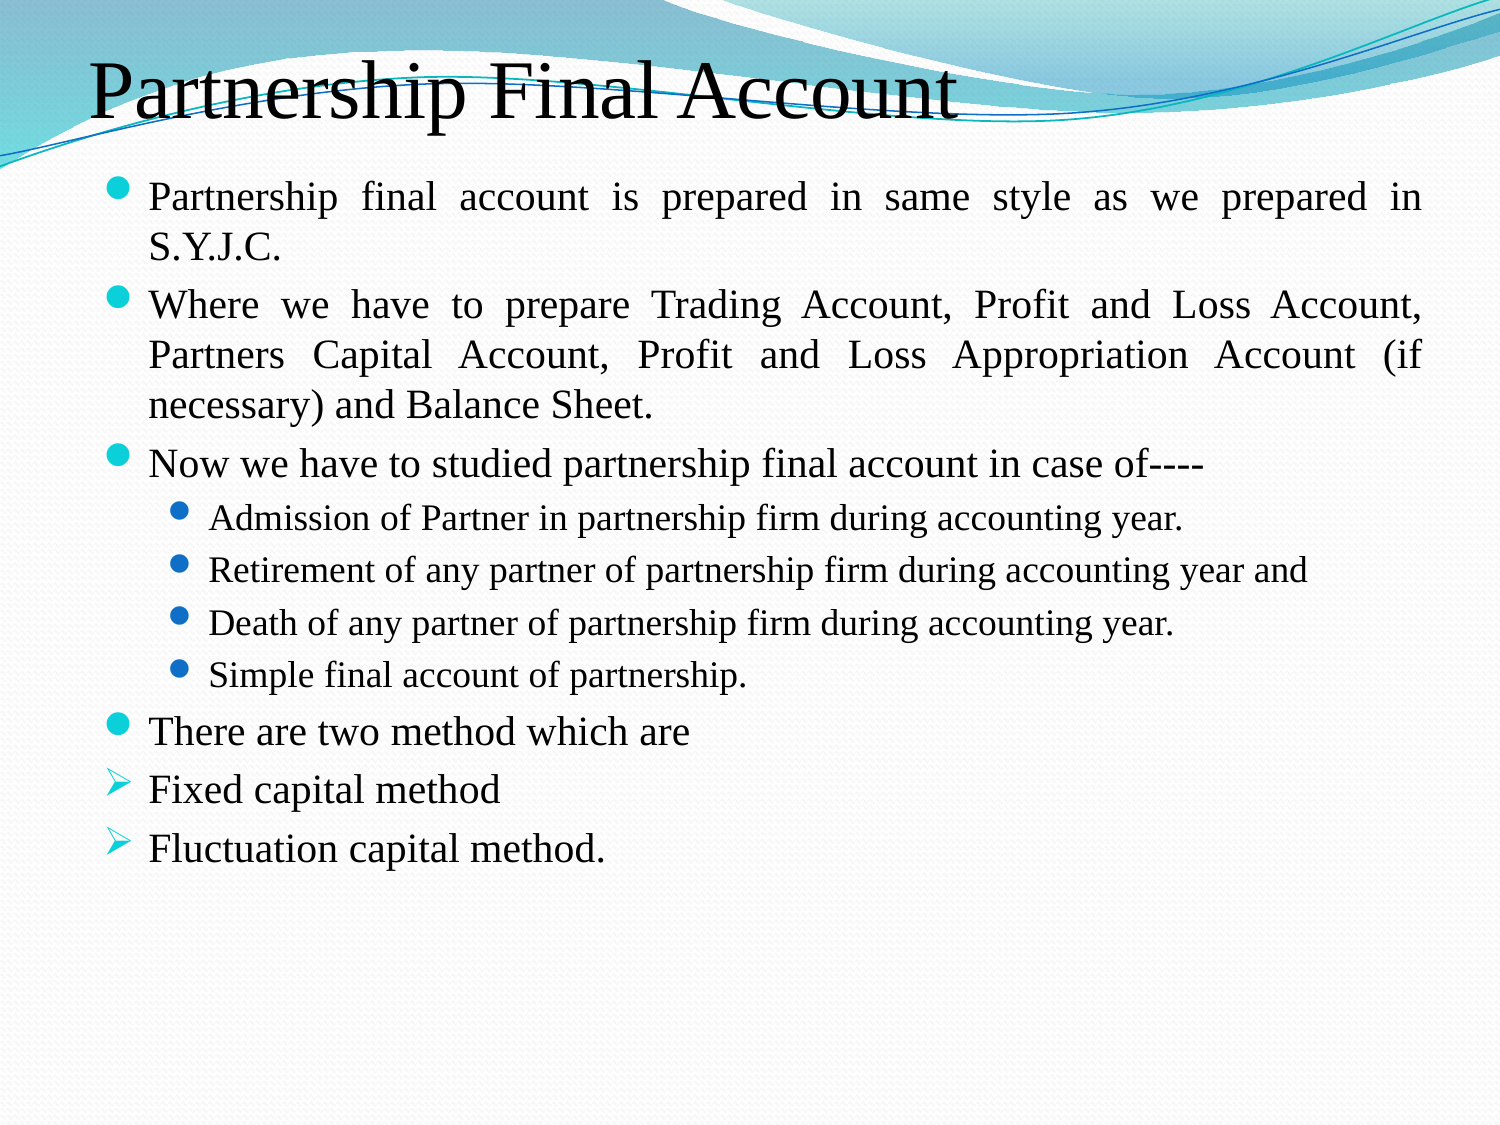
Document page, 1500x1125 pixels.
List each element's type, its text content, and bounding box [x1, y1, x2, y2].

title Partnership Final Account [88, 0, 1439, 136]
list Partnership final account is prepared in same style as we prepared in S.Y.J.C. Where we have to prepare Trading Account, Profit and Loss Account, Partners Capital Account, Profit and Loss Appropriation Account (if necessary) and Balance Sheet. Now we have to studied partnership final account in case of---- Admission of Partner in partnership firm during accounting year. Retirement of any partner of partnership firm during accounting year and Death of any partner of partnership firm during accounting year. Simple final account of partnership. There are two method which are Fixed capital method Fluctuation capital method. [88, 160, 1439, 1071]
